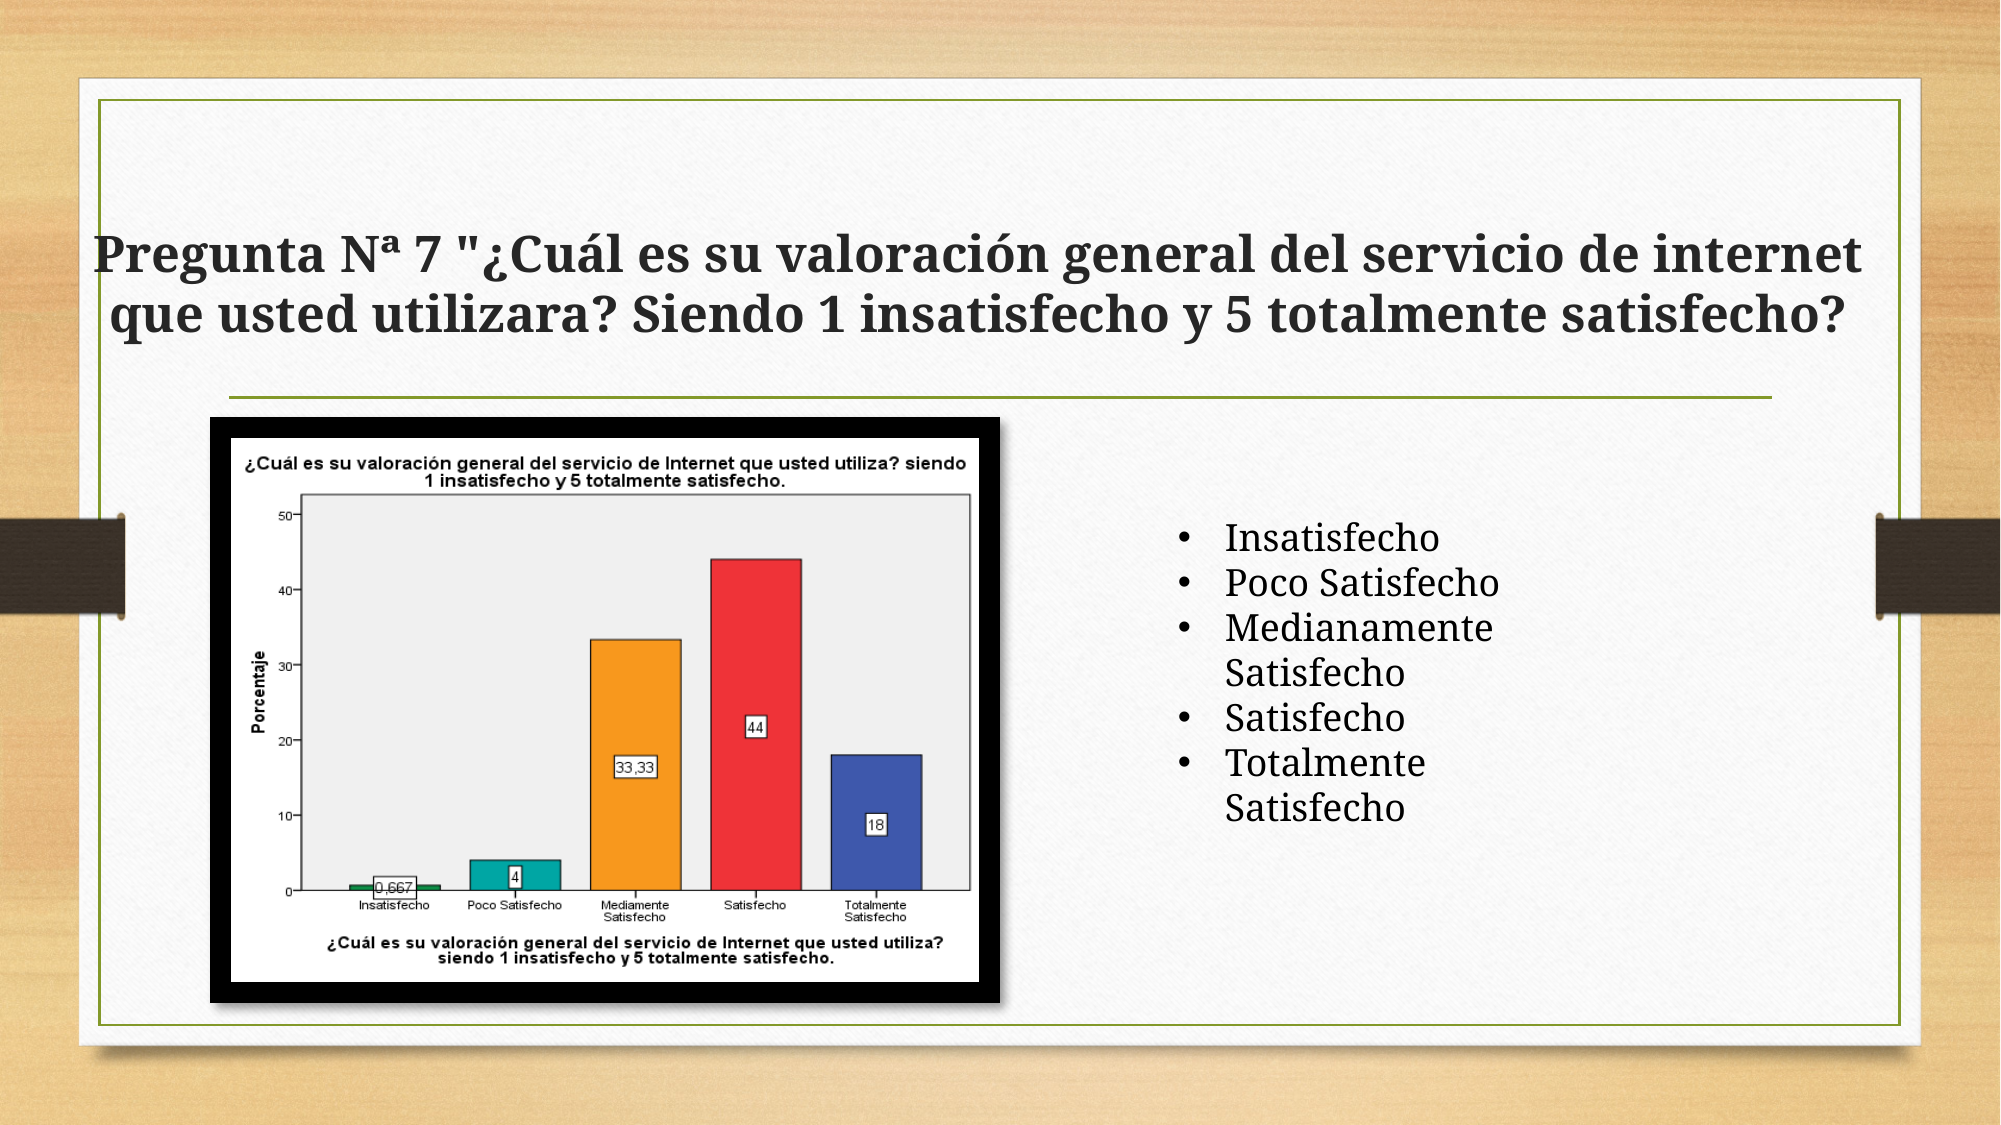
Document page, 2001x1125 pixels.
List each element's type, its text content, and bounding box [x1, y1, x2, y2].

text_box Insatisfecho Poco Satisfecho Medianamente Satisfecho Satisfecho Totalmente Satisfecho [1163, 506, 1629, 837]
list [230, 437, 980, 983]
picture [0, 0, 2001, 1125]
title Pregunta Nª 7 "¿Cuál es su valoración general del servicio de internet que usted utilizara? Siendo 1 insatisfecho y 5 totalmente satisfecho? [75, 205, 1884, 420]
